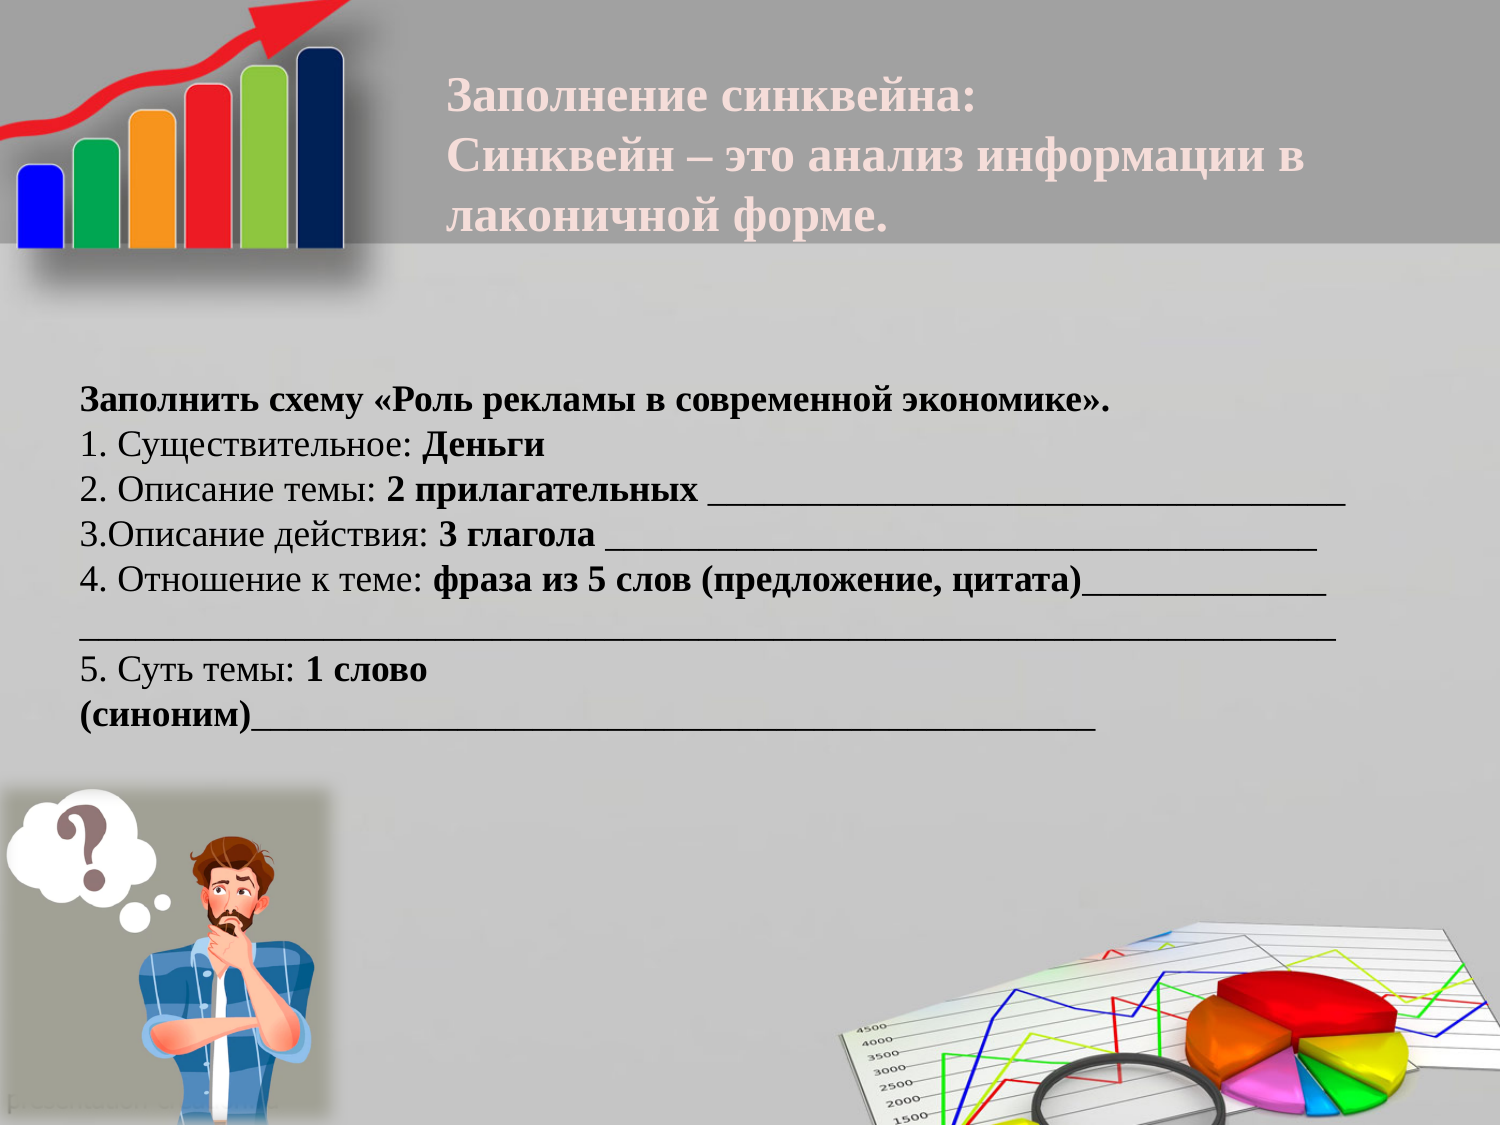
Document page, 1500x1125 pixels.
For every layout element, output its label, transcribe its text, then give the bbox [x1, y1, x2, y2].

text_box Заполнение синквейна: Синквейн – это анализ информации в лаконичной форме. [430, 54, 1364, 250]
text_box Заполнить схему «Роль рекламы в современной экономике». 1. Существительное: Деньги 2. Описание темы: 2 прилагательных __________________________________ 3.Описание действия: 3 глагола ______________________________________ 4. Отношение к теме: фраза из 5 слов (предложение, цитата)_____________ ___________________________________________________________________ 5. Суть темы: 1 слово (синоним)_____________________________________________ [64, 326, 1364, 821]
picture [0, 0, 1500, 1125]
